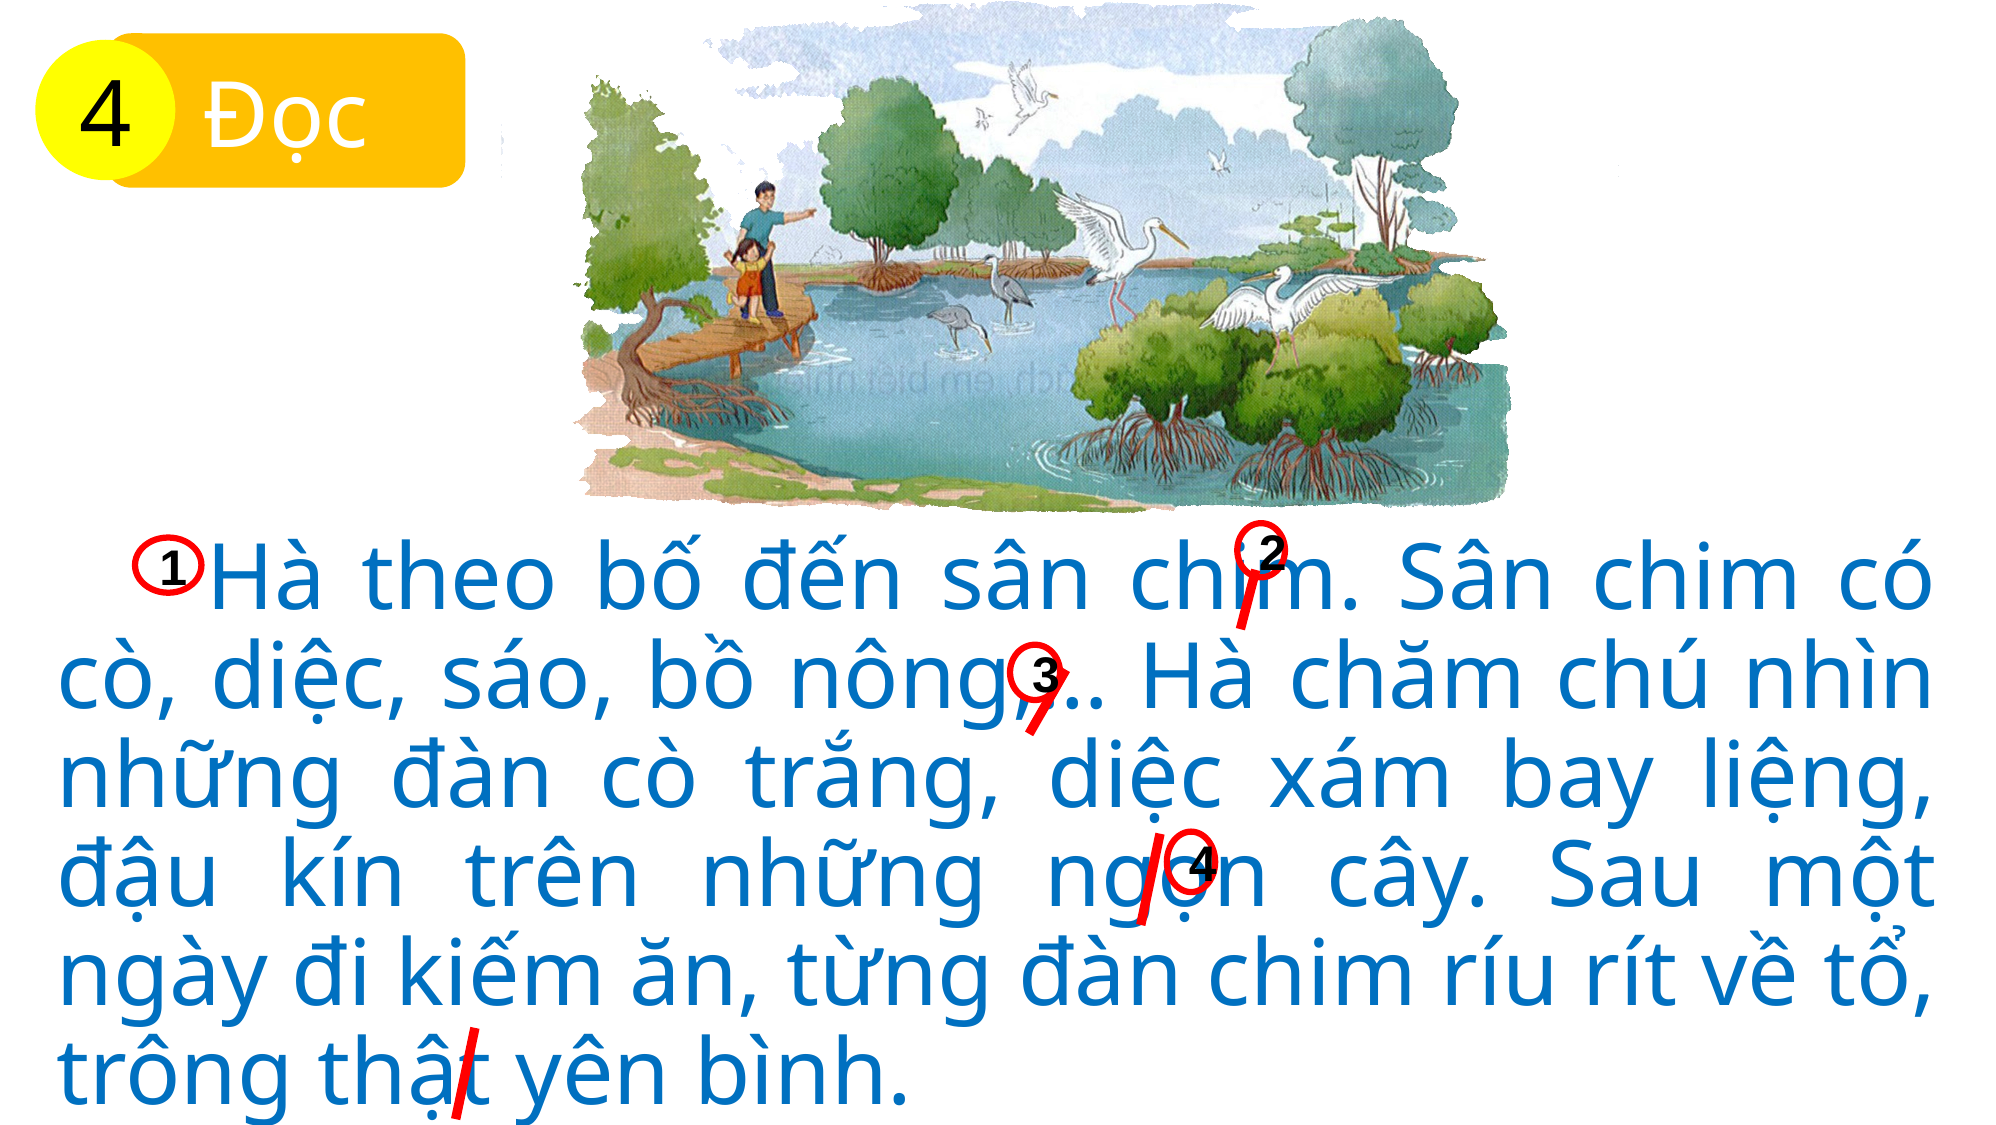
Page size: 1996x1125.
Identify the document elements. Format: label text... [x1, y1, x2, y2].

text_box Hà theo bố đến sân chim. Sân chim có cò, diệc, sáo, bồ nông,… Hà chăm chú nhìn những đàn cò trắng, diệc xám bay liệng, đậu kín trên những ngọn cây. Sau một ngày đi kiếm ăn, từng đàn chim ríu rít về tổ, trông thật yên bình. [41, 649, 1954, 1006]
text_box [1028, 669, 1067, 735]
picture [501, 0, 1619, 521]
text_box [1140, 833, 1161, 926]
text_box 3 [1007, 642, 1062, 699]
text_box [455, 1027, 476, 1120]
text_box 2 [1235, 530, 1288, 580]
text_box 1 [132, 535, 204, 595]
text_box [1240, 569, 1257, 630]
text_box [35, 33, 466, 188]
text_box 4 [1165, 829, 1218, 895]
